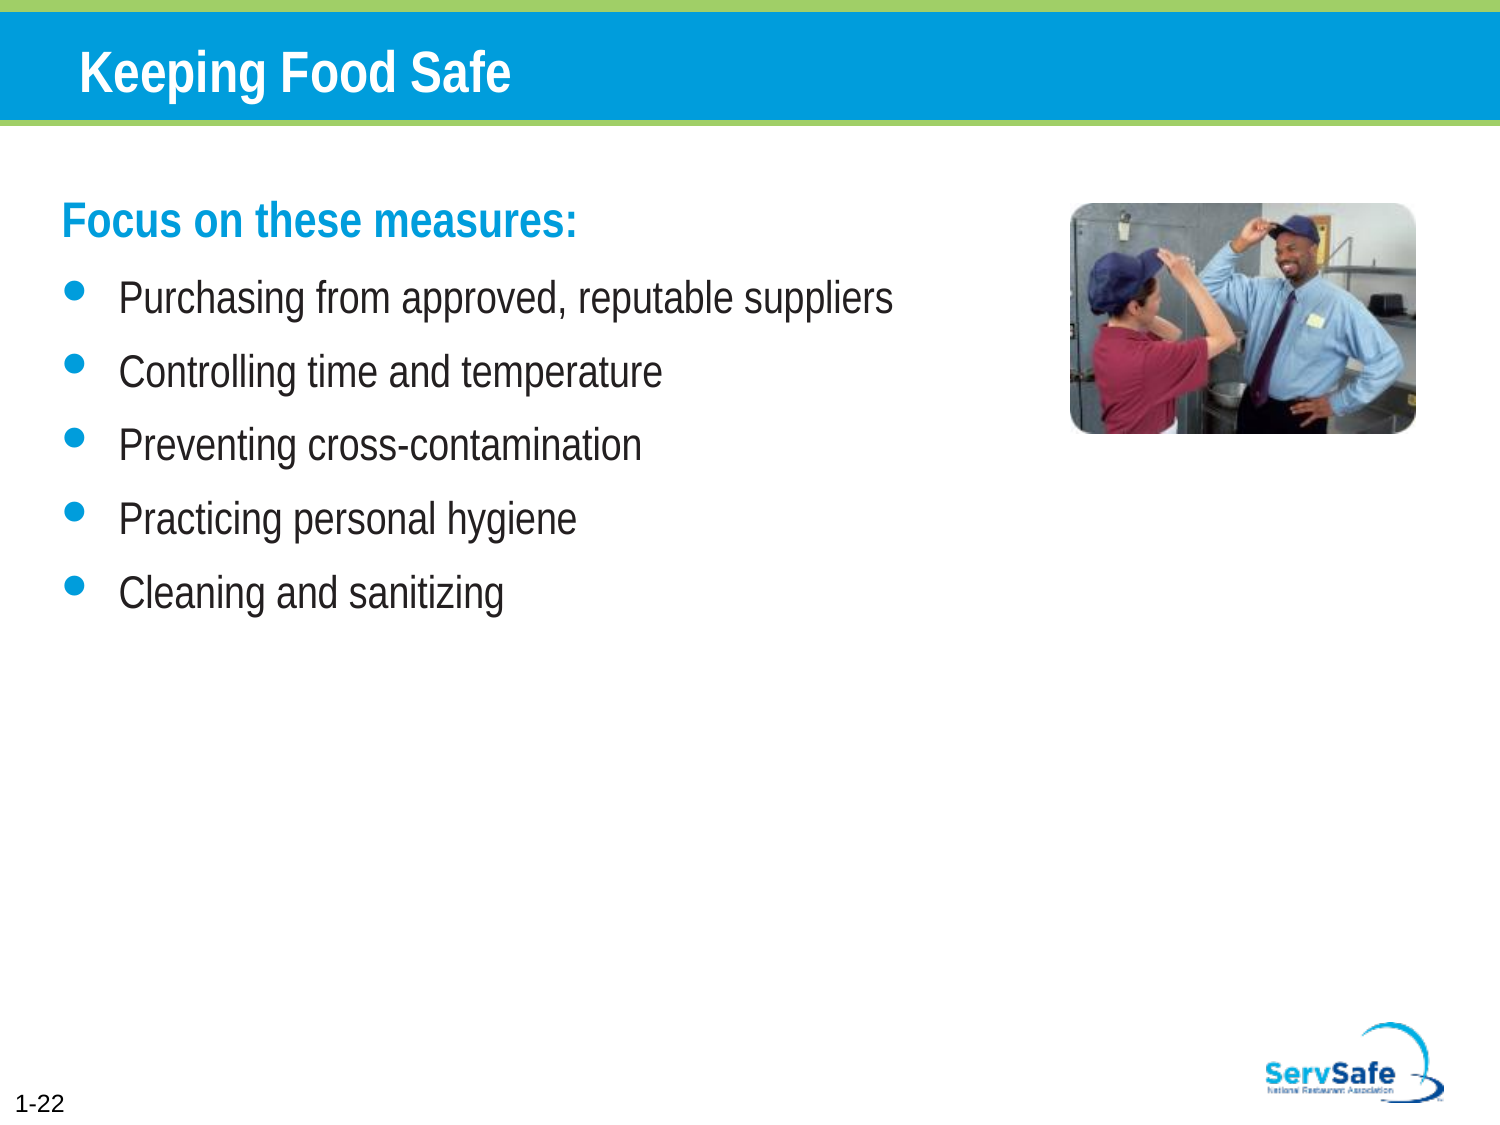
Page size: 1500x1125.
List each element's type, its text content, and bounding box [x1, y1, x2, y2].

text_box Focus on these measures: Purchasing from approved, reputable suppliers Controlling time and temperature Preventing cross-contamination Practicing personal hygiene Cleaning and sanitizing [46, 187, 1135, 809]
picture [1265, 1022, 1444, 1103]
picture [1069, 203, 1416, 435]
text_box 1-22 [0, 1080, 94, 1125]
title Keeping Food Safe [64, 26, 1416, 112]
